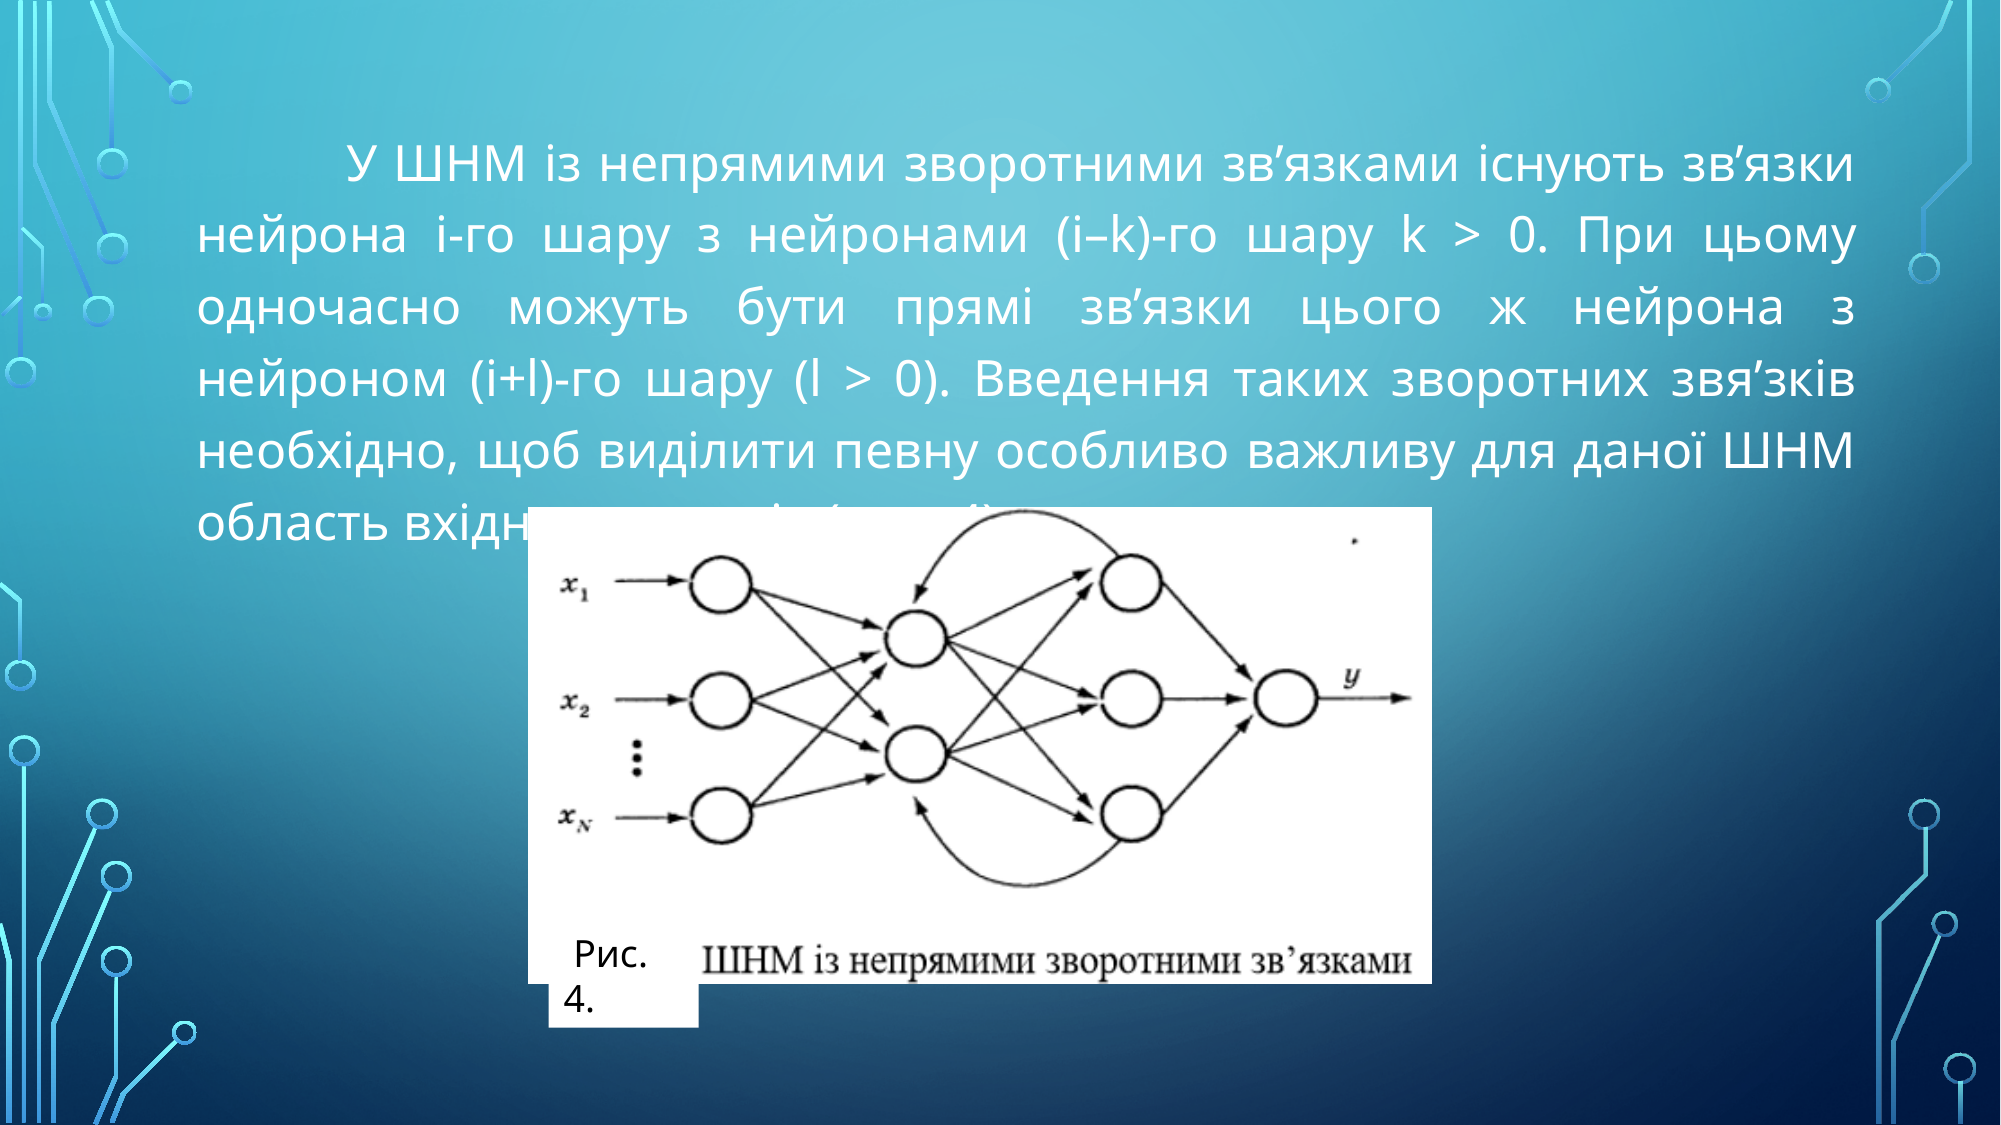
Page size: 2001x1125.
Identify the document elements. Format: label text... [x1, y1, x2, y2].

picture [528, 507, 1433, 984]
list У ШНМ із непрямими зворотними зв’язками існують зв’язки нейрона і-го шару з нейронами (i–k)-го шару k > 0. При цьому одночасно можуть бути прямі зв’язки цього ж нейрона з нейроном (і+l)-го шару (l > 0). Введення таких зворотних звя’зків необхідно, щоб виділити певну особливо важливу для даної ШНМ область вхідних сигналів (рис. 4). [180, 111, 1872, 772]
text_box Рис. 4. [548, 984, 699, 1028]
